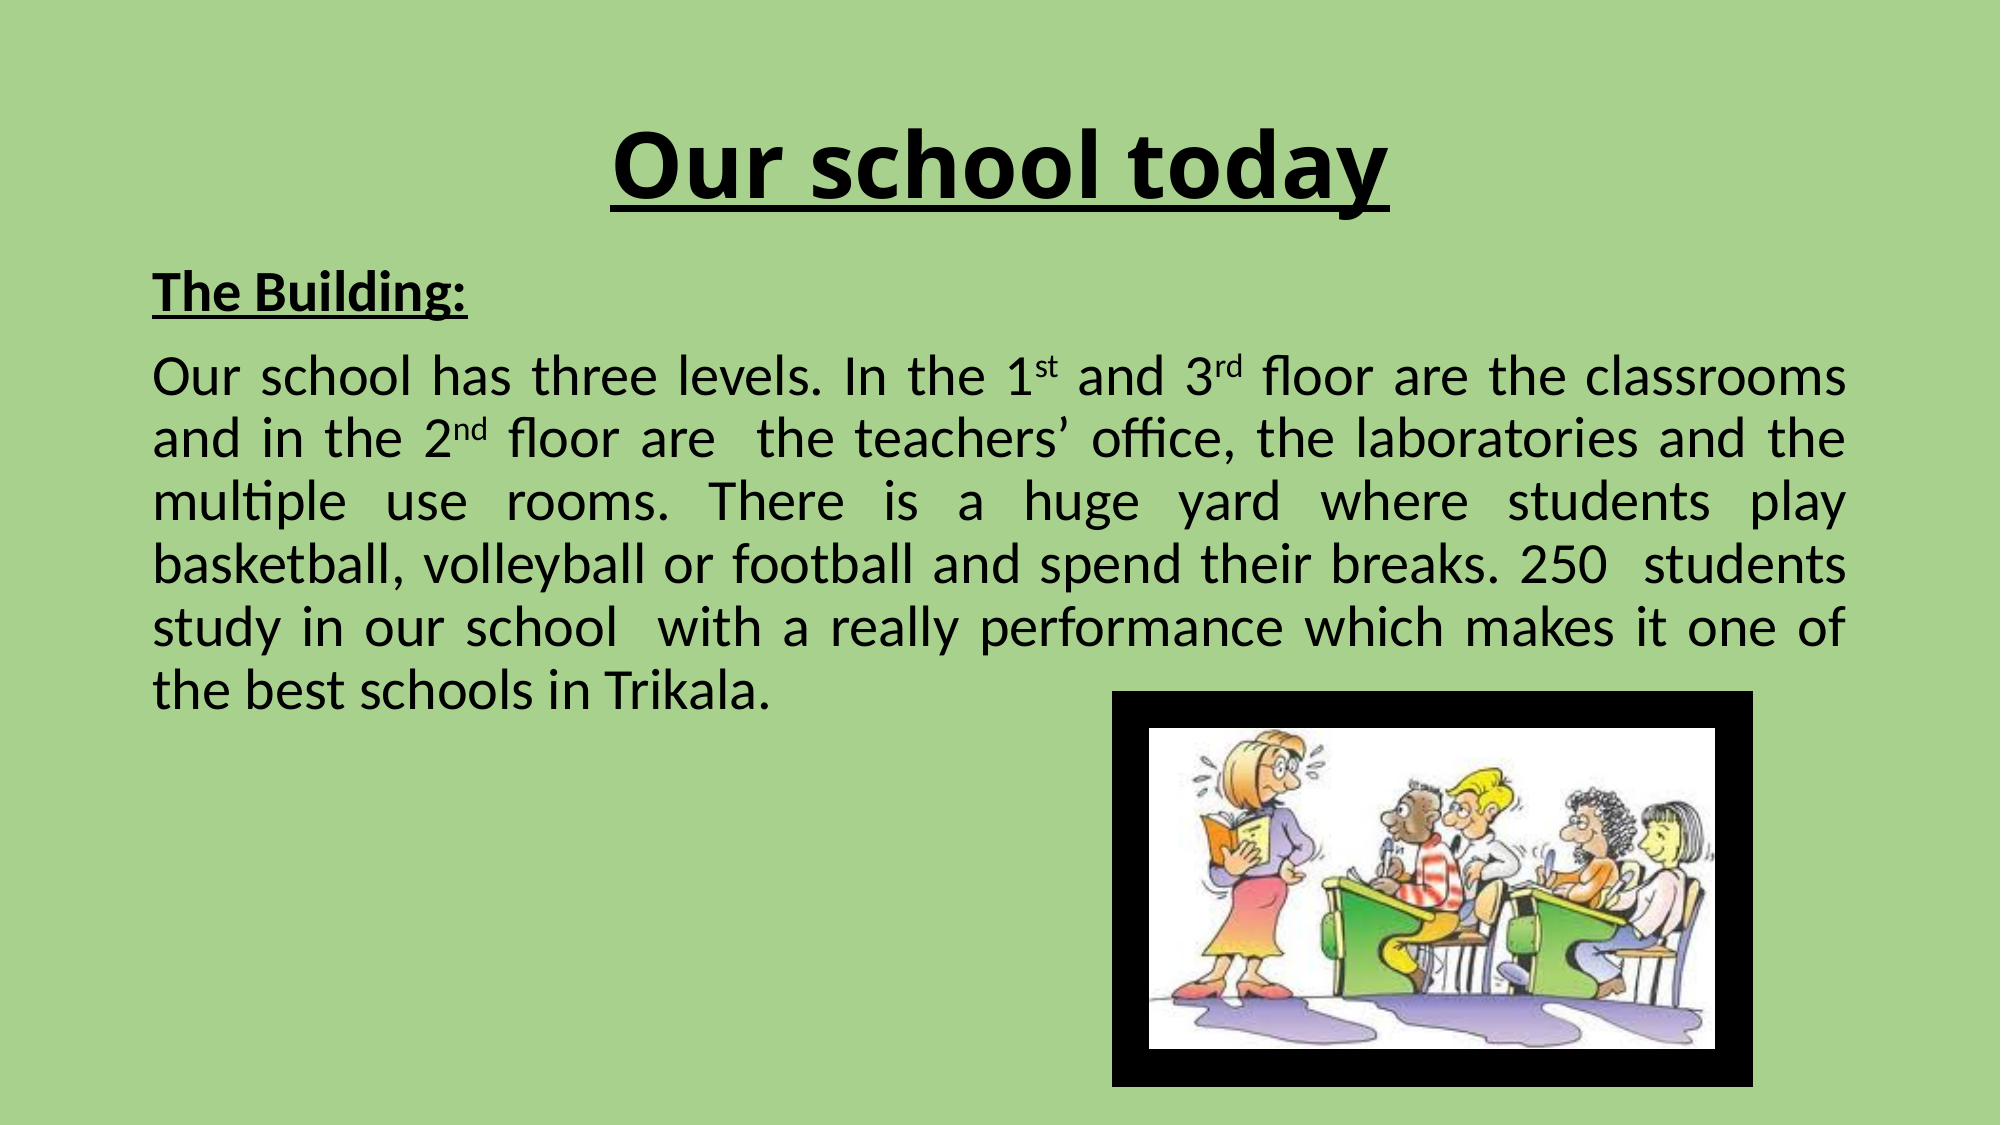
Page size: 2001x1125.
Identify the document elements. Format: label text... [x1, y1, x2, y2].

list The Building: Our school has three levels. In the 1st and 3rd floor are the classrooms and in the 2nd floor are the teachers’ office, the laboratories and the multiple use rooms. There is a huge yard where students play basketball, volleyball or football and spend their breaks. 250 students study in our school with a really performance which makes it one of the best schools in Trikala. [137, 253, 1863, 968]
title Our school today [137, 59, 1863, 253]
picture [1149, 728, 1716, 1050]
